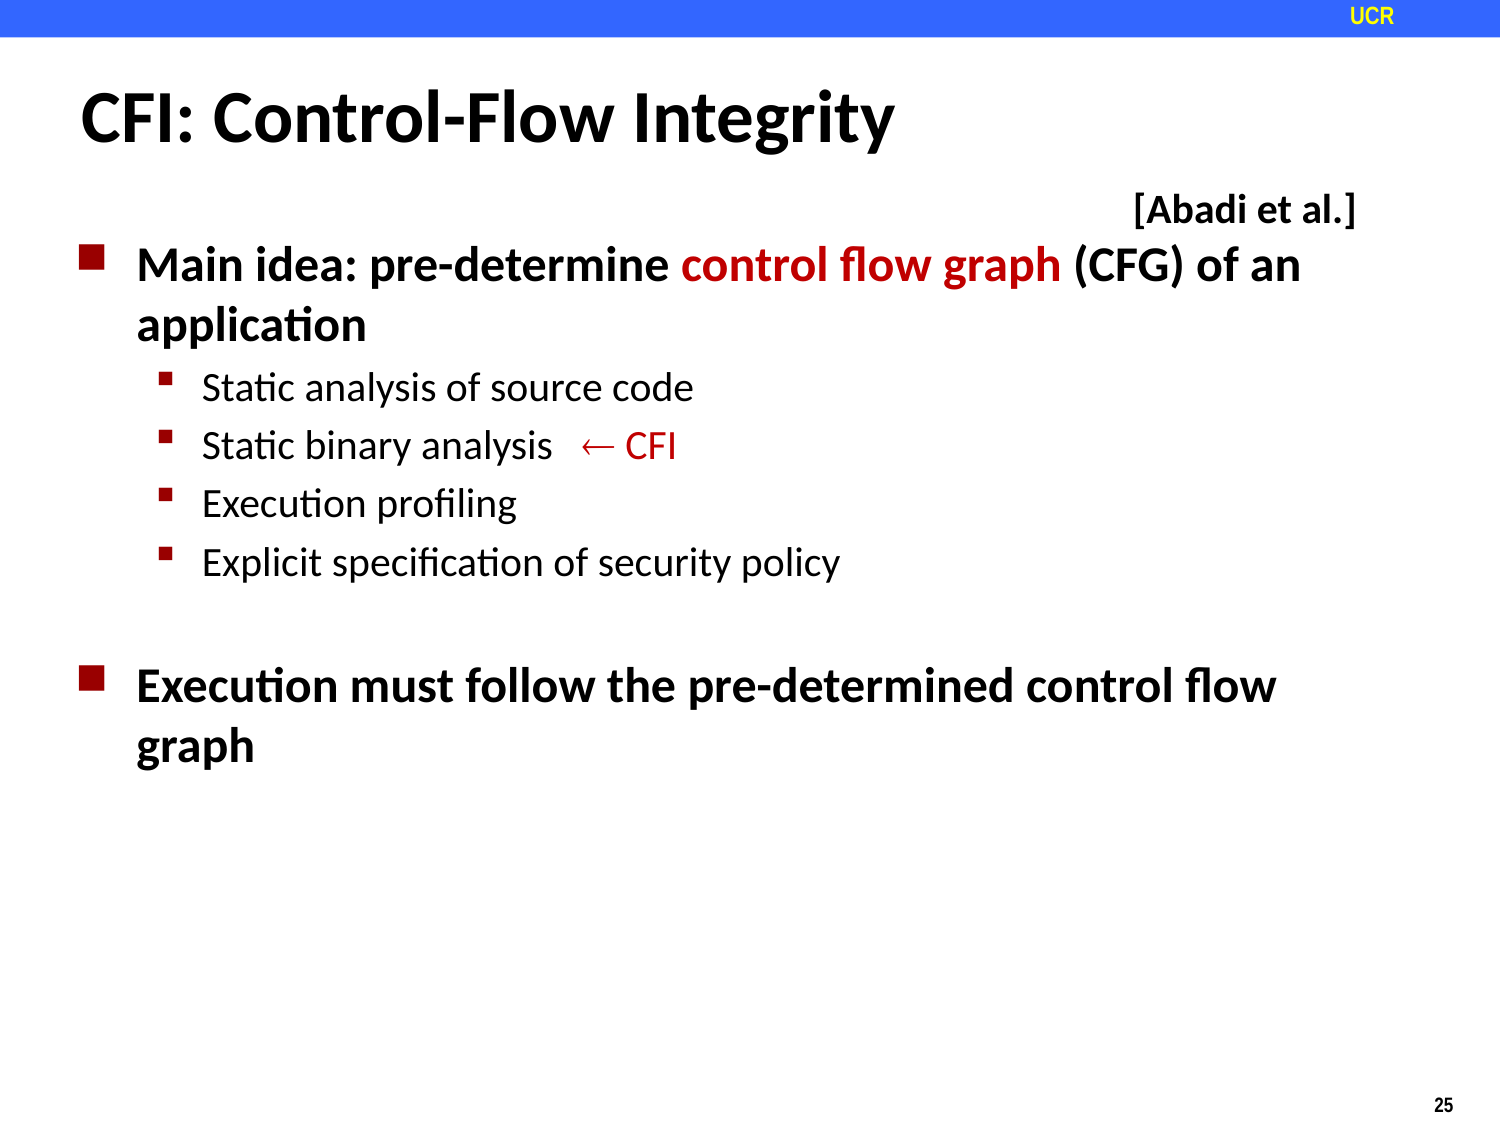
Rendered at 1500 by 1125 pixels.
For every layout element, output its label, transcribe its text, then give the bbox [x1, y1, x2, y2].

list Main idea: pre-determine control flow graph (CFG) of an application Static analysis of source code Static binary analysis  CFI Execution profiling Explicit specification of security policy Execution must follow the pre-determined control flow graph [64, 223, 1361, 1040]
title CFI: Control-Flow Integrity [66, 37, 1417, 188]
text_box [Abadi et al.] [1118, 174, 1373, 240]
